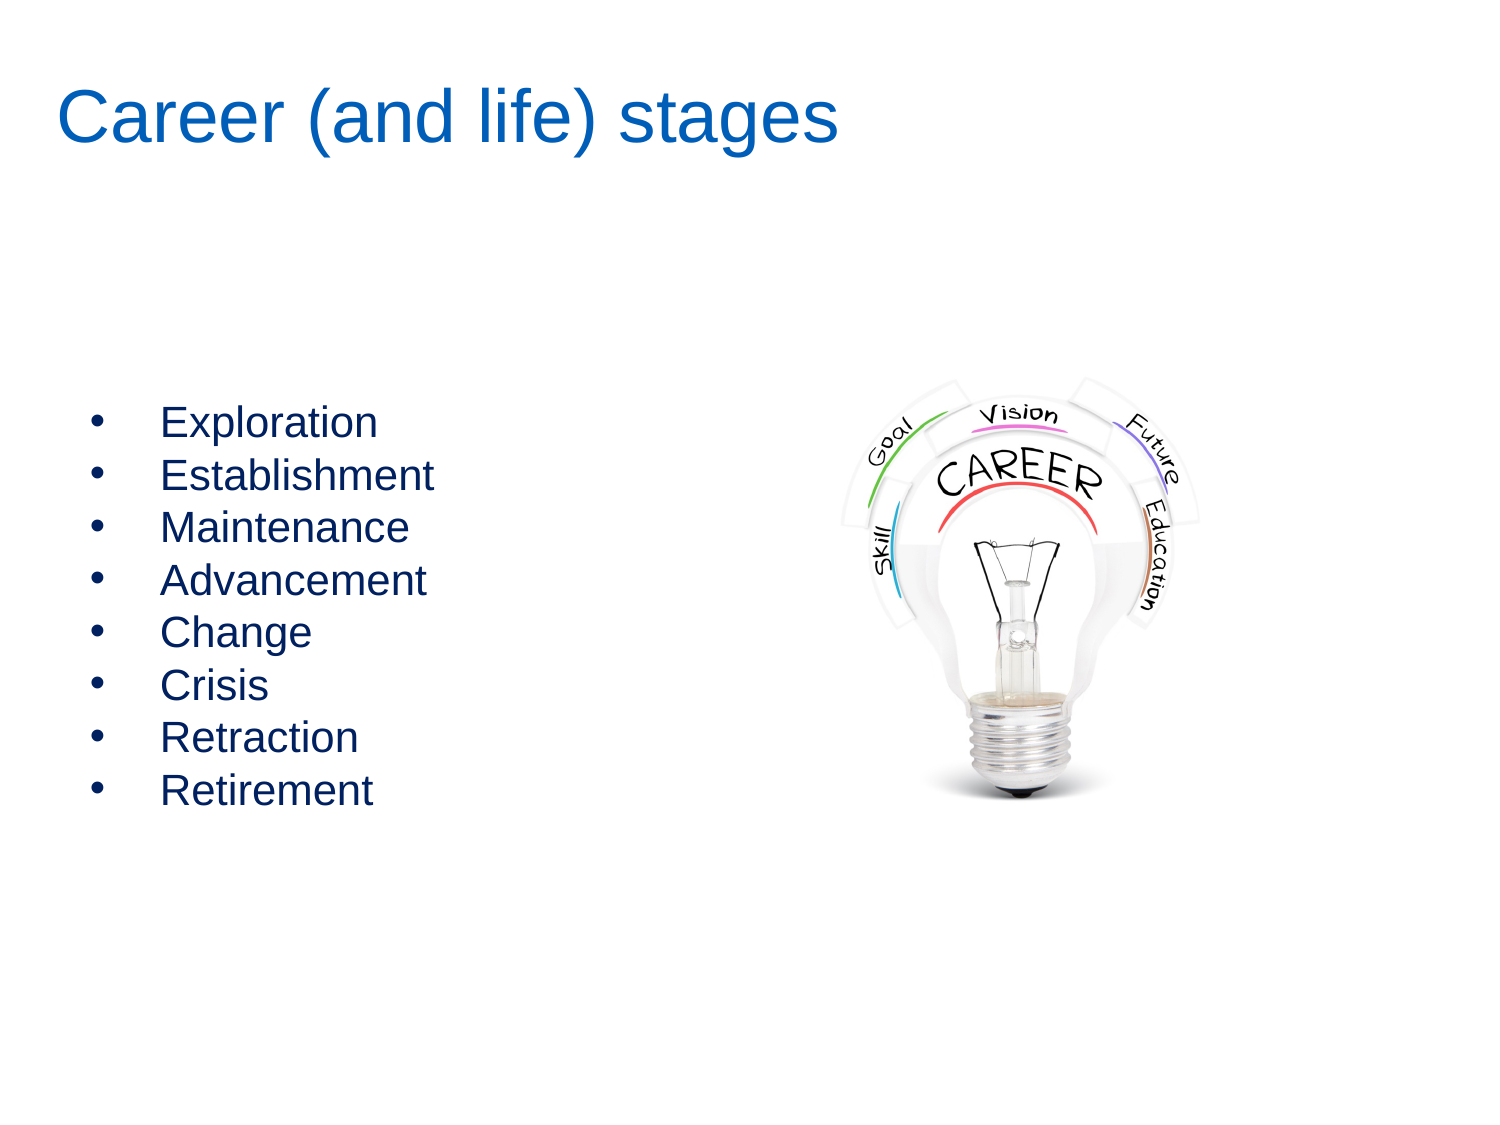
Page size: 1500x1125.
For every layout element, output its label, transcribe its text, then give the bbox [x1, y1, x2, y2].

title Career (and life) stages [41, 42, 1402, 183]
text_box Exploration Establishment Maintenance Advancement Change Crisis Retraction Retirement [75, 386, 1394, 889]
picture [821, 361, 1217, 815]
